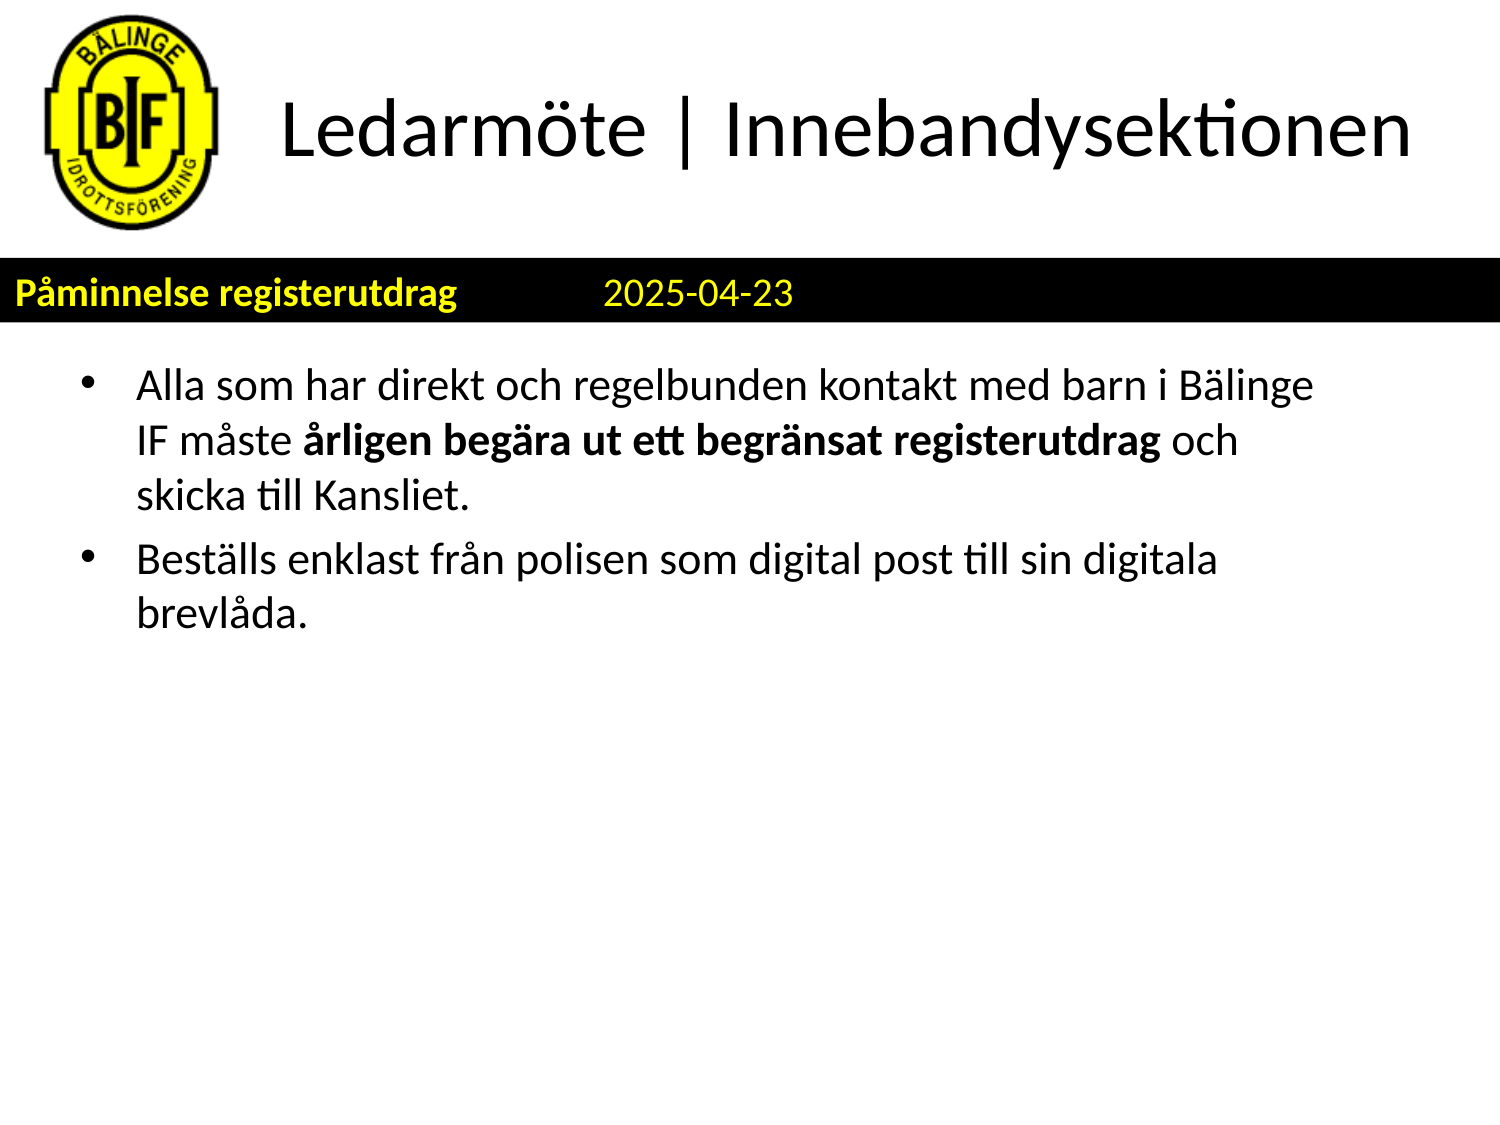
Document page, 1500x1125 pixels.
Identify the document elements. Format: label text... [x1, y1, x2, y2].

title Påminnelse registerutdrag 2025-04-23 [0, 257, 1500, 323]
subtitle Alla som har direkt och regelbunden kontakt med barn i Bälinge IF måste årligen begära ut ett begränsat registerutdrag och skicka till Kansliet. Beställs enklast från polisen som digital post till sin digitala brevlåda. [64, 346, 1362, 1091]
text_box Ledarmöte | Innebandysektionen [336, 65, 1438, 181]
picture [0, 14, 331, 234]
